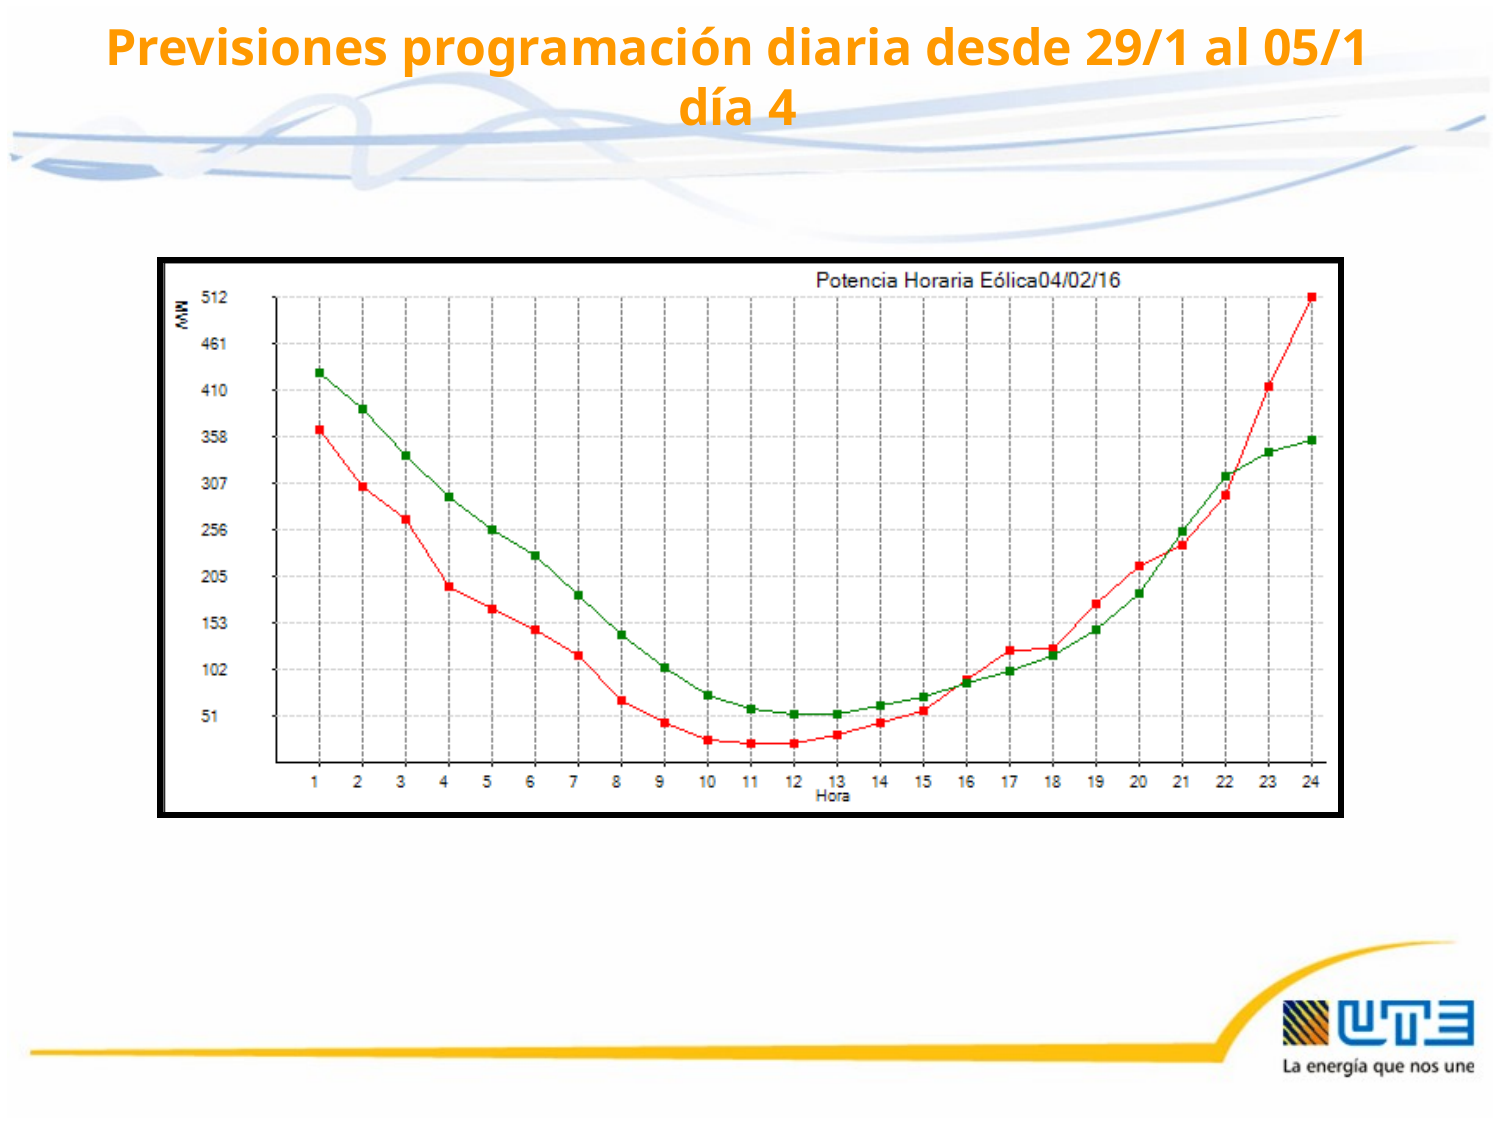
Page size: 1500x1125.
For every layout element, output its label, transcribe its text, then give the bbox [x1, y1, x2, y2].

picture [7, 6, 1493, 1118]
title Previsiones programación diaria desde 29/1 al 05/1 día 4 [12, 24, 1463, 126]
